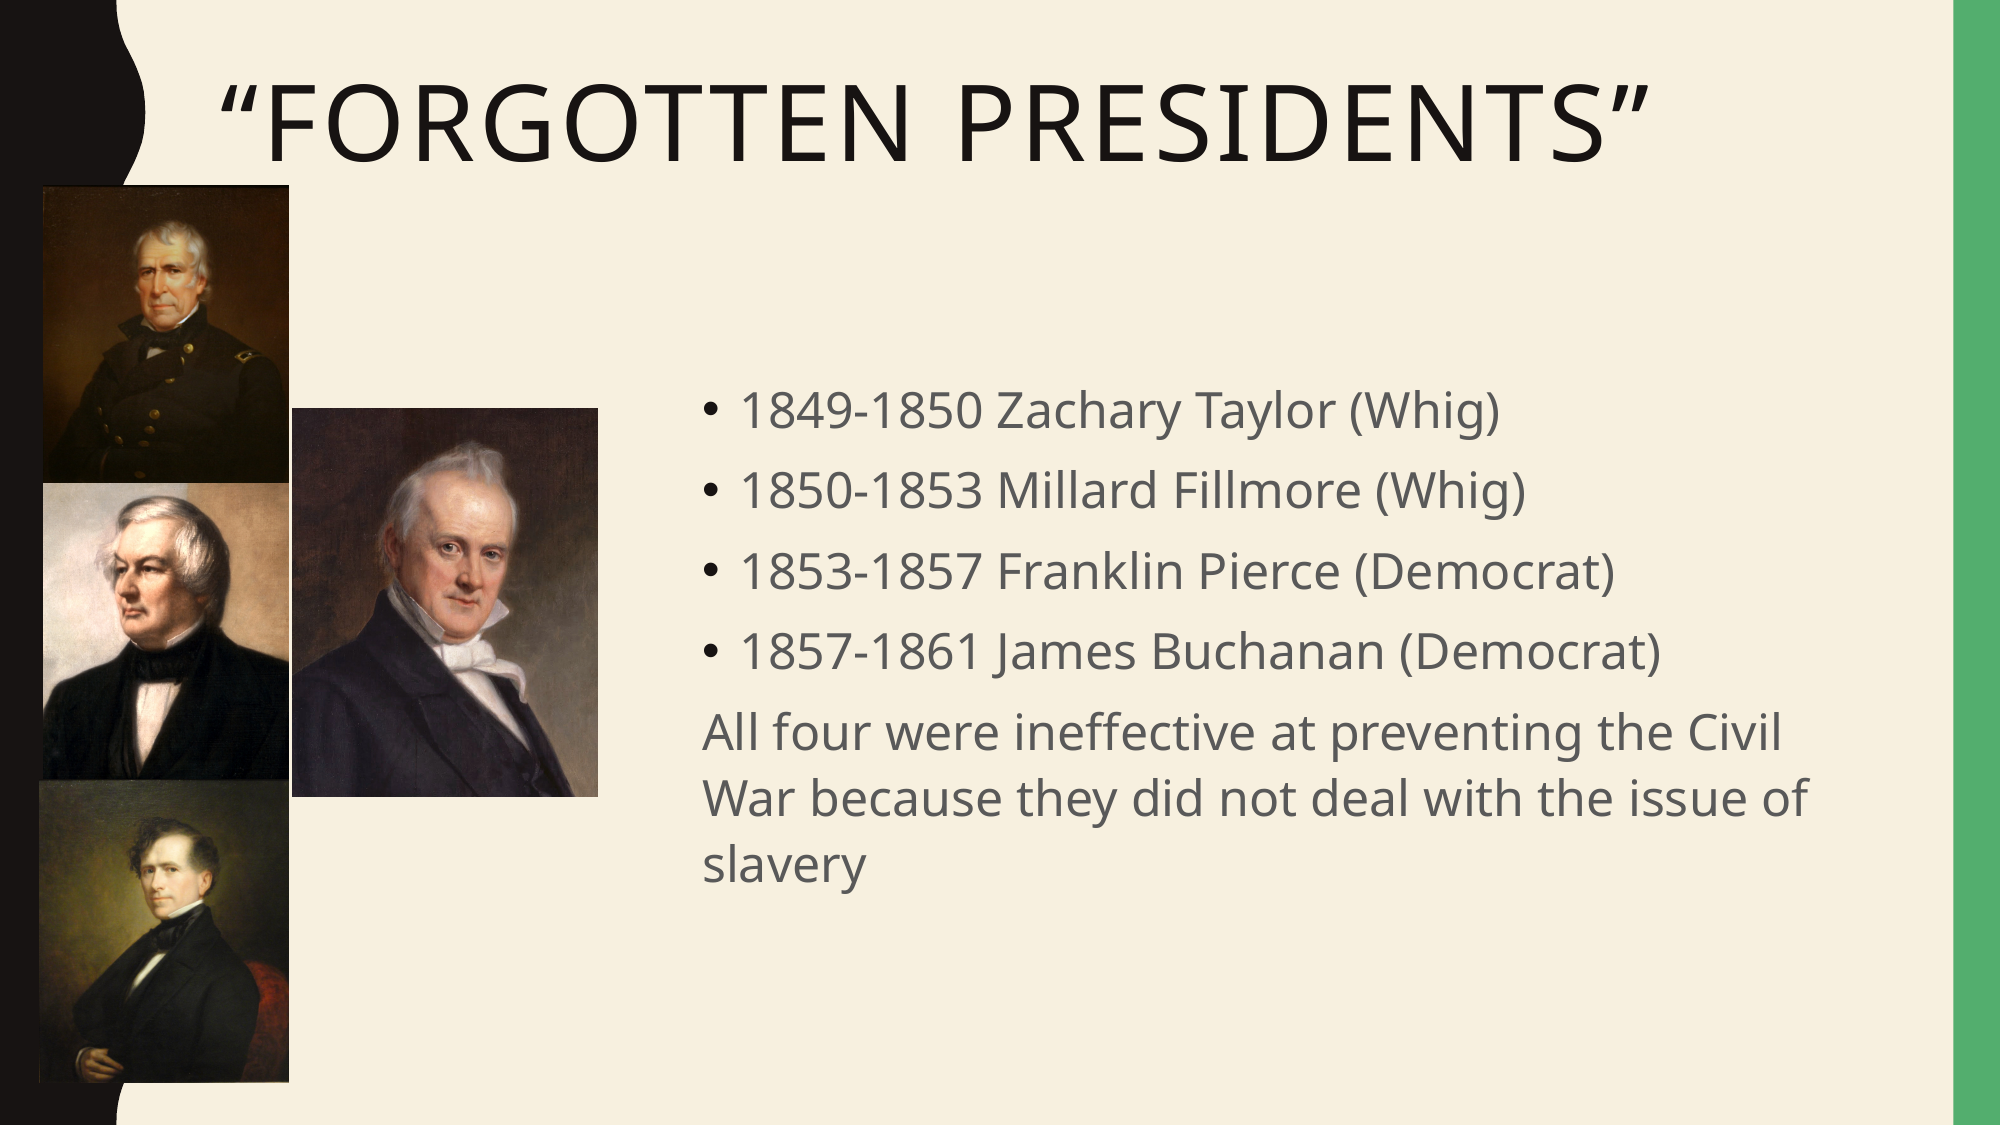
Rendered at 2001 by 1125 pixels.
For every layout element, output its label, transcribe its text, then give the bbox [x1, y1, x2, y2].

title “Forgotten Presidents” [205, 62, 1875, 308]
picture [292, 408, 598, 797]
picture [39, 185, 289, 1083]
list 1849-1850 Zachary Taylor (Whig) 1850-1853 Millard Fillmore (Whig) 1853-1857 Franklin Pierce (Democrat) 1857-1861 James Buchanan (Democrat) All four were ineffective at preventing the Civil War because they did not deal with the issue of slavery [687, 364, 1875, 965]
